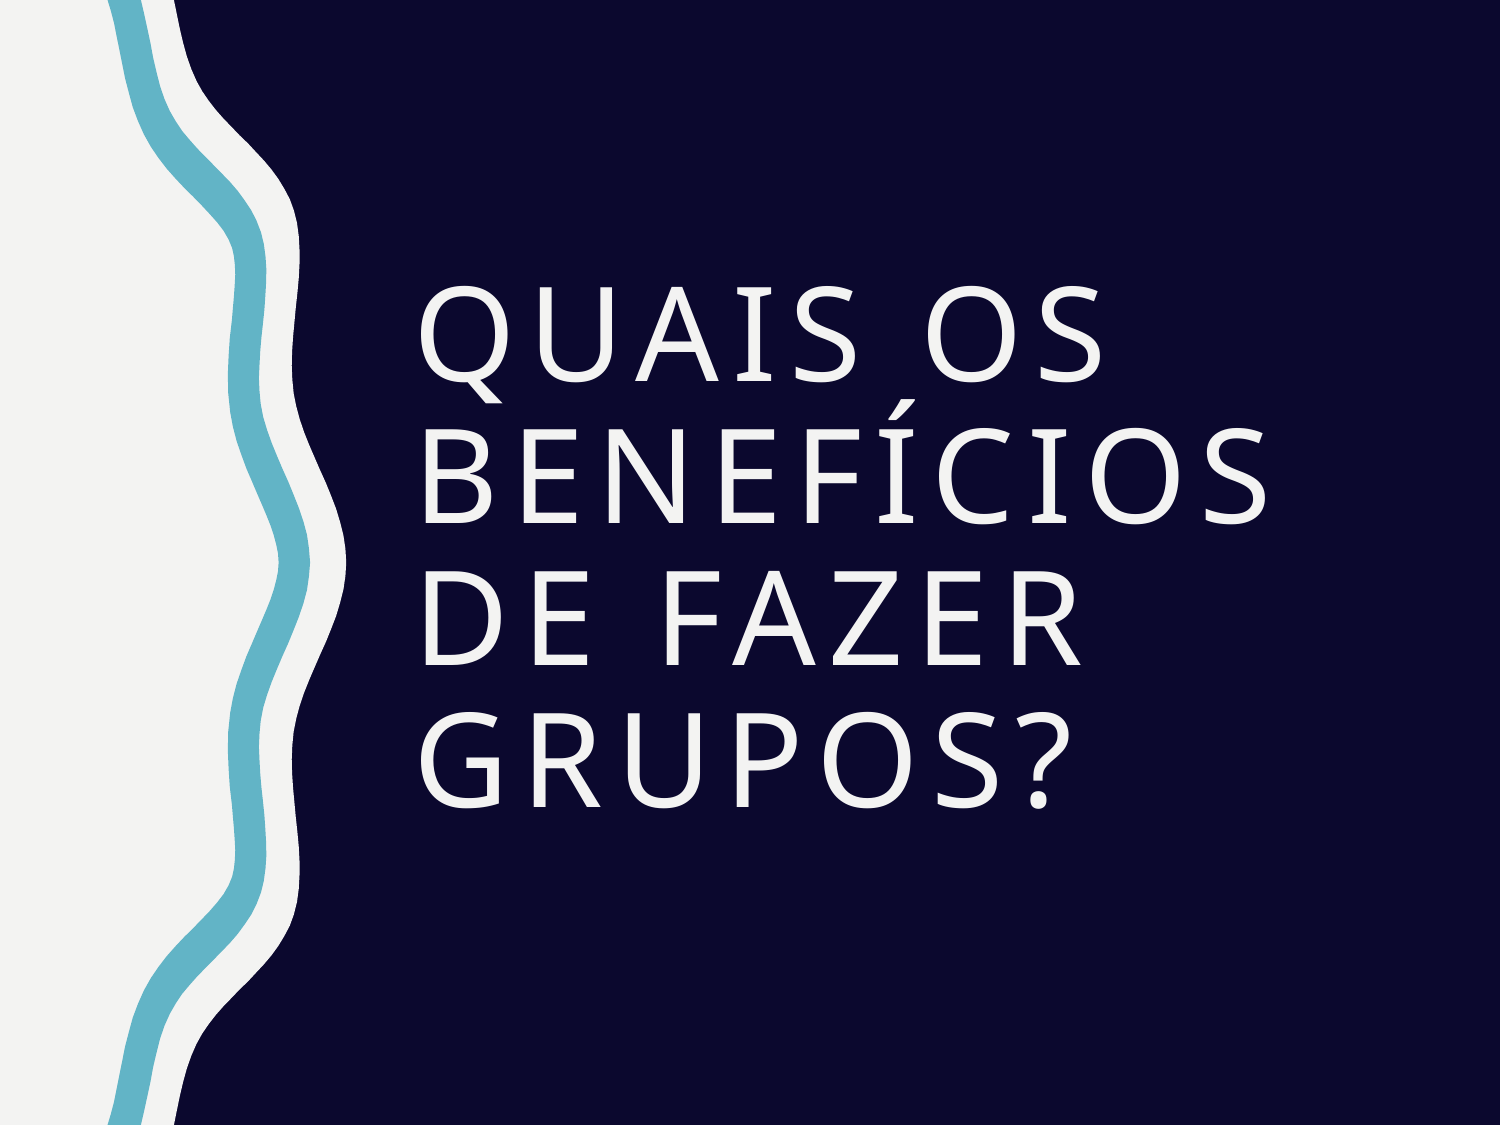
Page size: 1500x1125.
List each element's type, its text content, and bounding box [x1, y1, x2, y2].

title Quais os benefícios de fazer grupos? [398, 176, 1407, 843]
